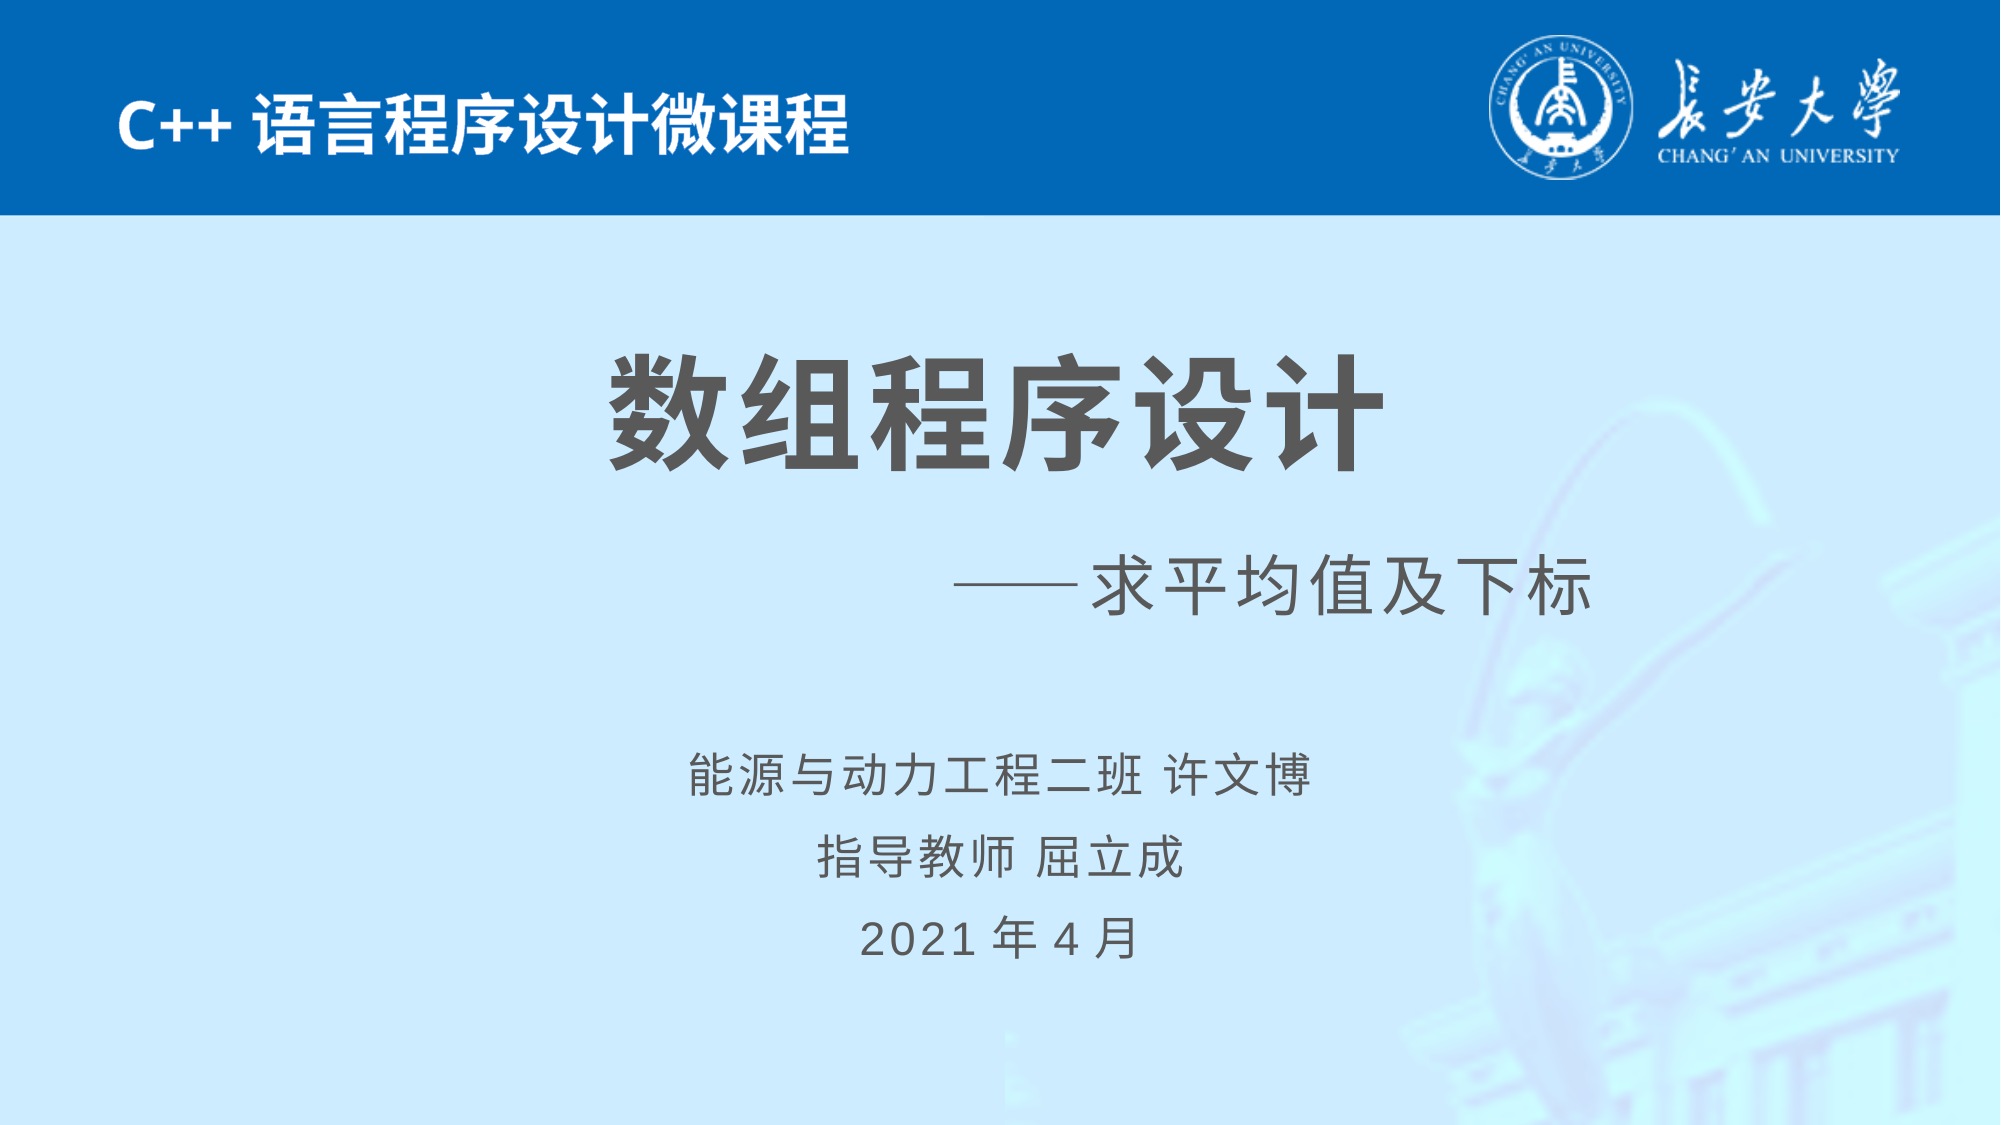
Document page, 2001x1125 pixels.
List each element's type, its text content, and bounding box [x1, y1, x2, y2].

title 数组程序设计 ——求平均值及下标 [196, 221, 1805, 643]
picture [1489, 35, 1900, 180]
subtitle 能源与动力工程二班 许文博 指导教师 屈立成 2021年4月 [196, 732, 1805, 974]
picture [0, 215, 2001, 1125]
